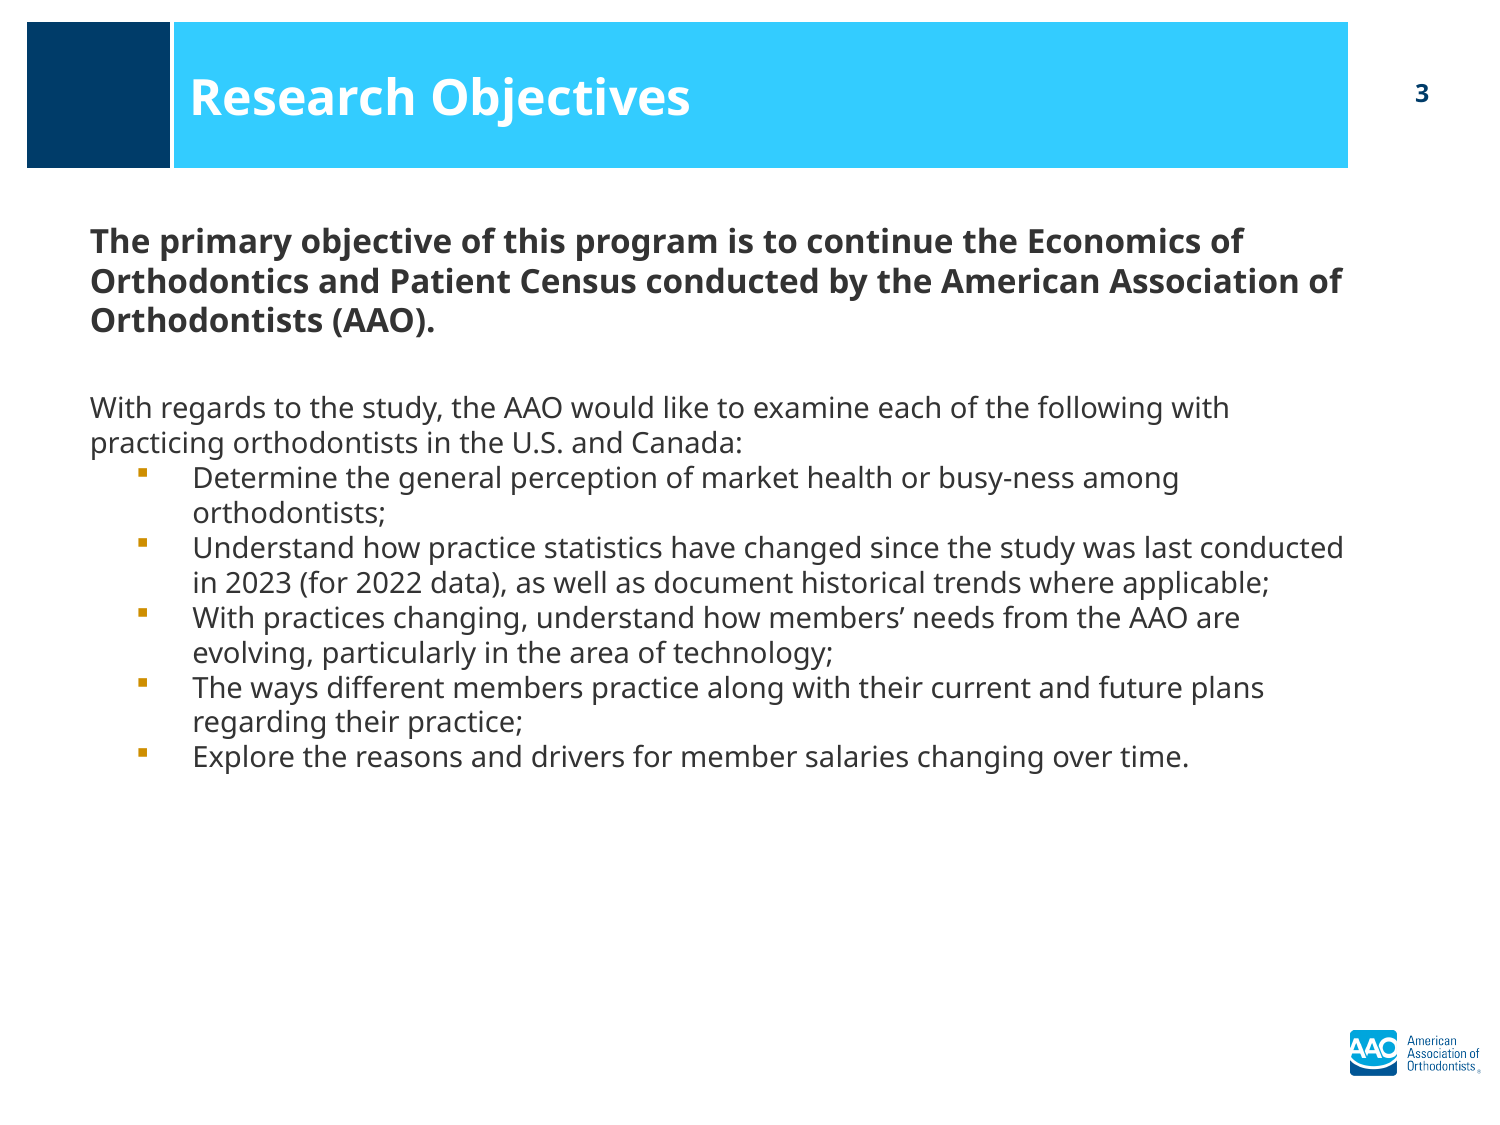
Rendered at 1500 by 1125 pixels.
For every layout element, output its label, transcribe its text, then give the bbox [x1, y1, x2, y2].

text_box The primary objective of this program is to continue the Economics of Orthodontics and Patient Census conducted by the American Association of Orthodontists (AAO). With regards to the study, the AAO would like to examine each of the following with practicing orthodontists in the U.S. and Canada: Determine the general perception of market health or busy-ness among orthodontists; Understand how practice statistics have changed since the study was last conducted in 2023 (for 2022 data), as well as document historical trends where applicable; With practices changing, understand how members’ needs from the AAO are evolving, particularly in the area of technology; The ways different members practice along with their current and future plans regarding their practice; Explore the reasons and drivers for member salaries changing over time. [74, 212, 1363, 925]
picture [1350, 1030, 1481, 1081]
text_box Research Objectives [174, 39, 1350, 152]
